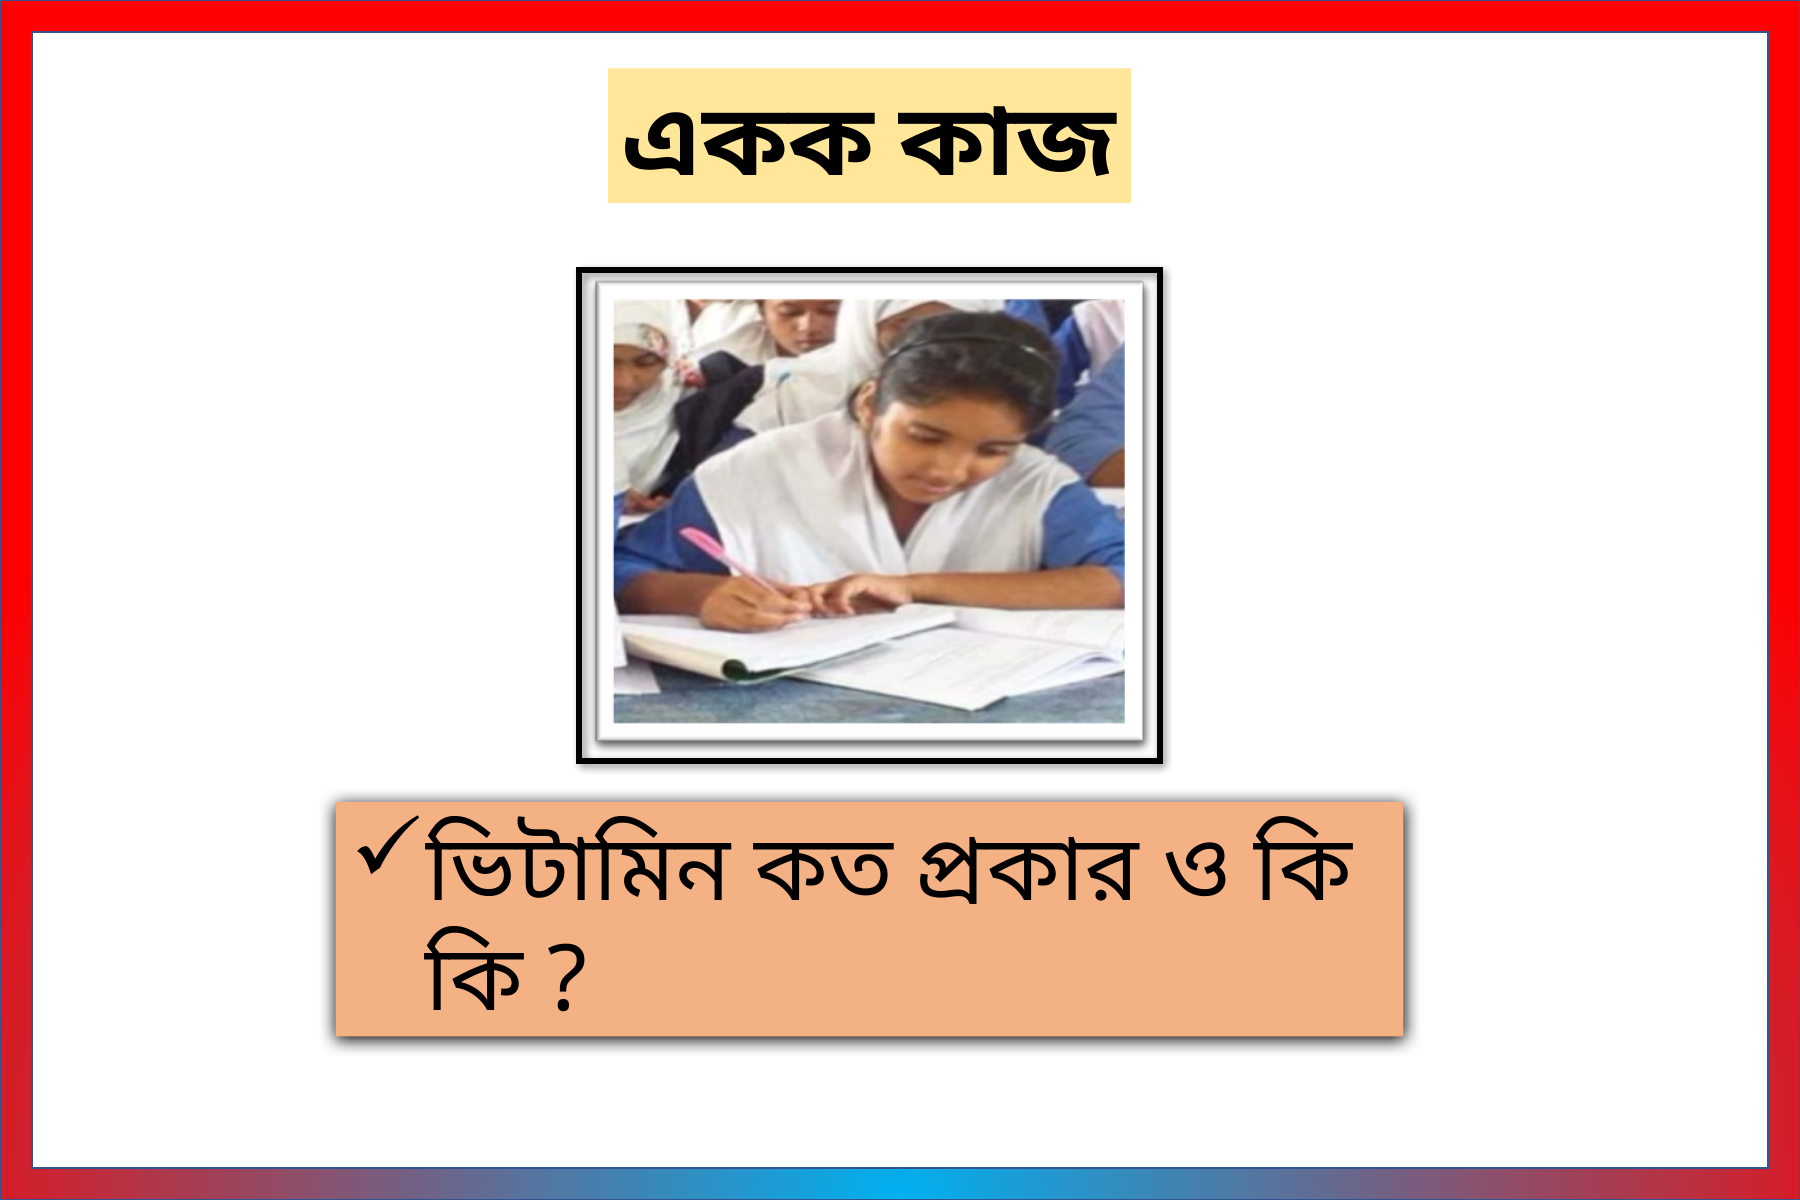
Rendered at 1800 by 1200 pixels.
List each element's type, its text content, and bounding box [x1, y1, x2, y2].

picture [582, 272, 1157, 758]
text_box [0, 0, 1800, 1200]
text_box ভিটামিন কত প্রকার ও কি কি ? [335, 801, 1404, 1037]
text_box একক কাজ [608, 68, 1131, 203]
